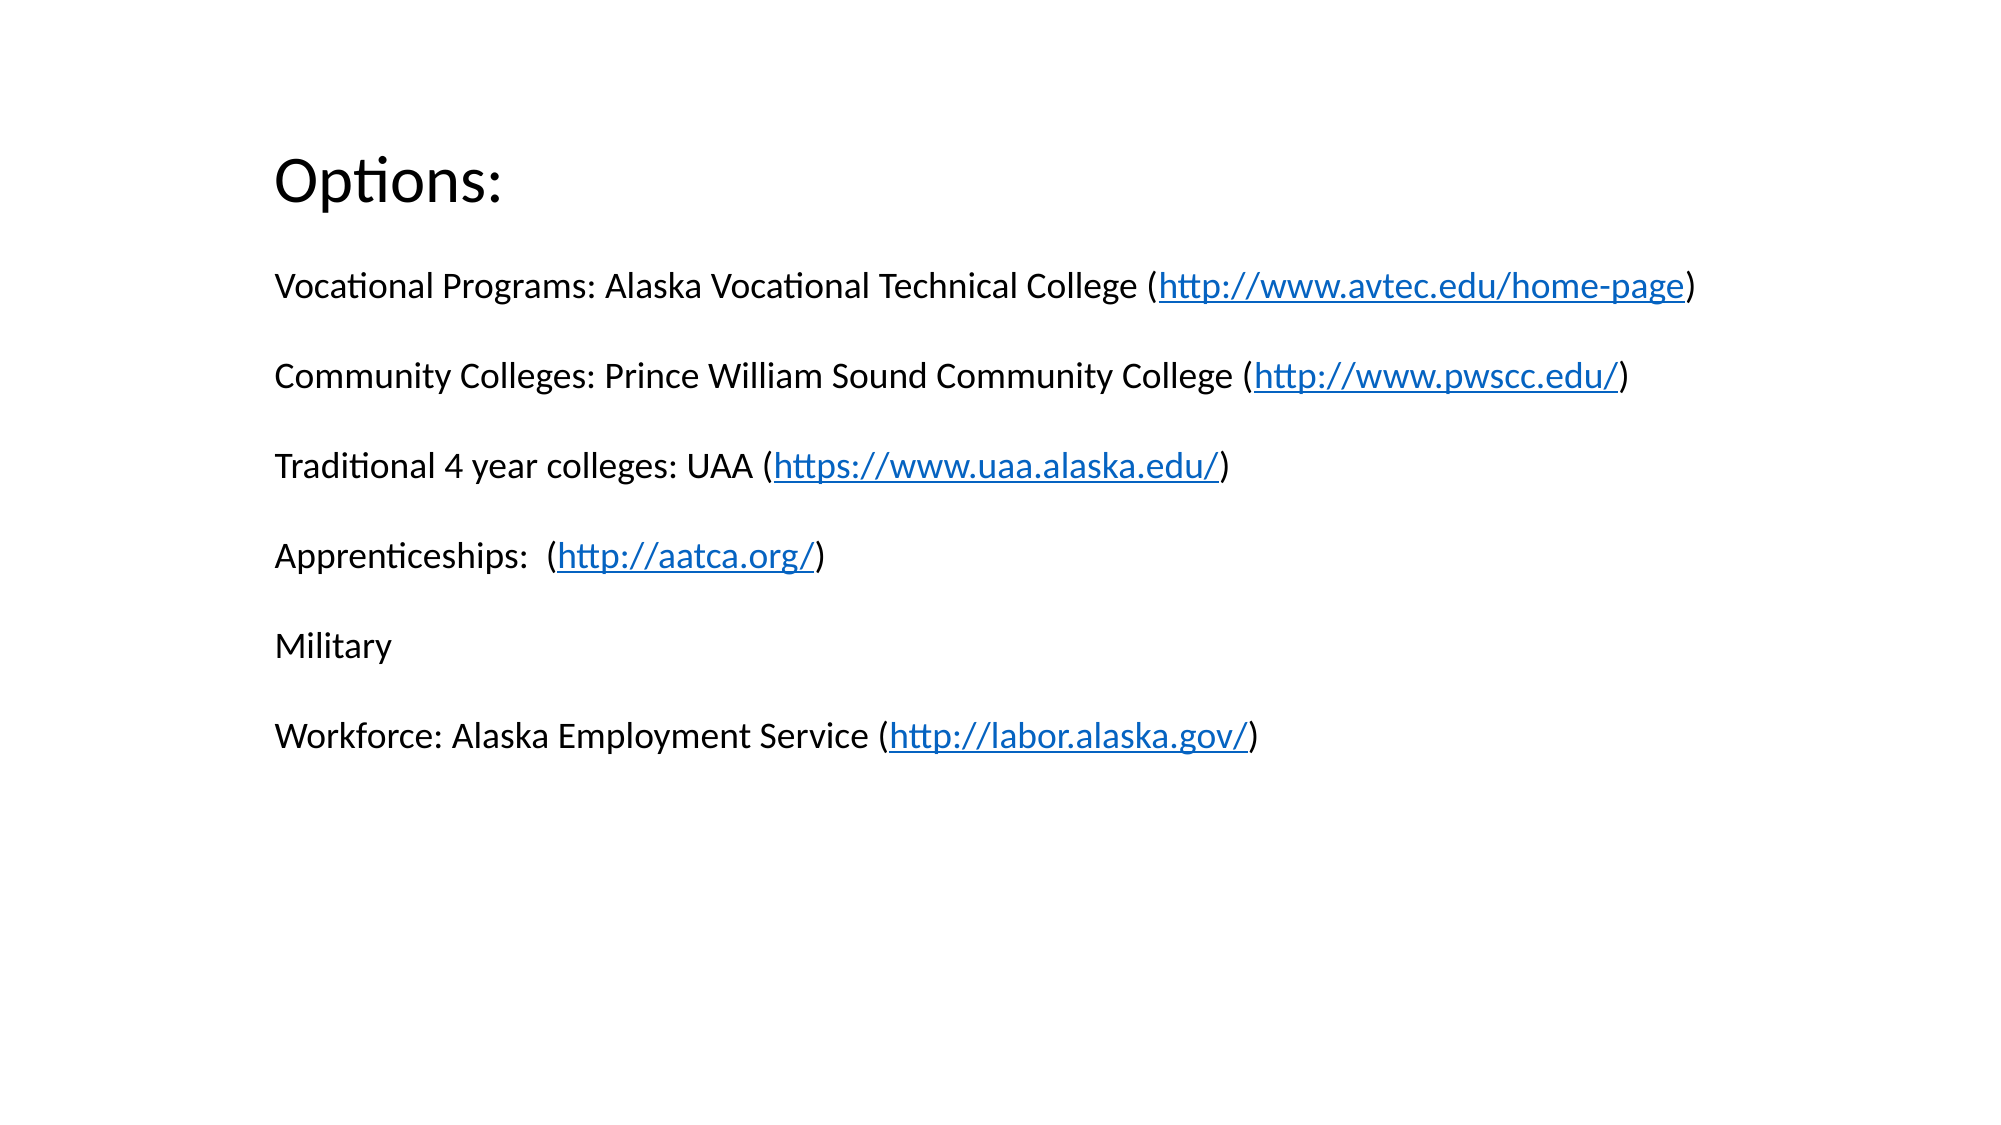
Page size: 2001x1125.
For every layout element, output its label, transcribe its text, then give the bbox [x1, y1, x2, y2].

text_box Options: Vocational Programs: Alaska Vocational Technical College (http://www.avtec.edu/home-page) Community Colleges: Prince William Sound Community College (http://www.pwscc.edu/) Traditional 4 year colleges: UAA (https://www.uaa.alaska.edu/) Apprenticeships: (http://aatca.org/) Military Workforce: Alaska Employment Service (http://labor.alaska.gov/) [259, 128, 1864, 809]
